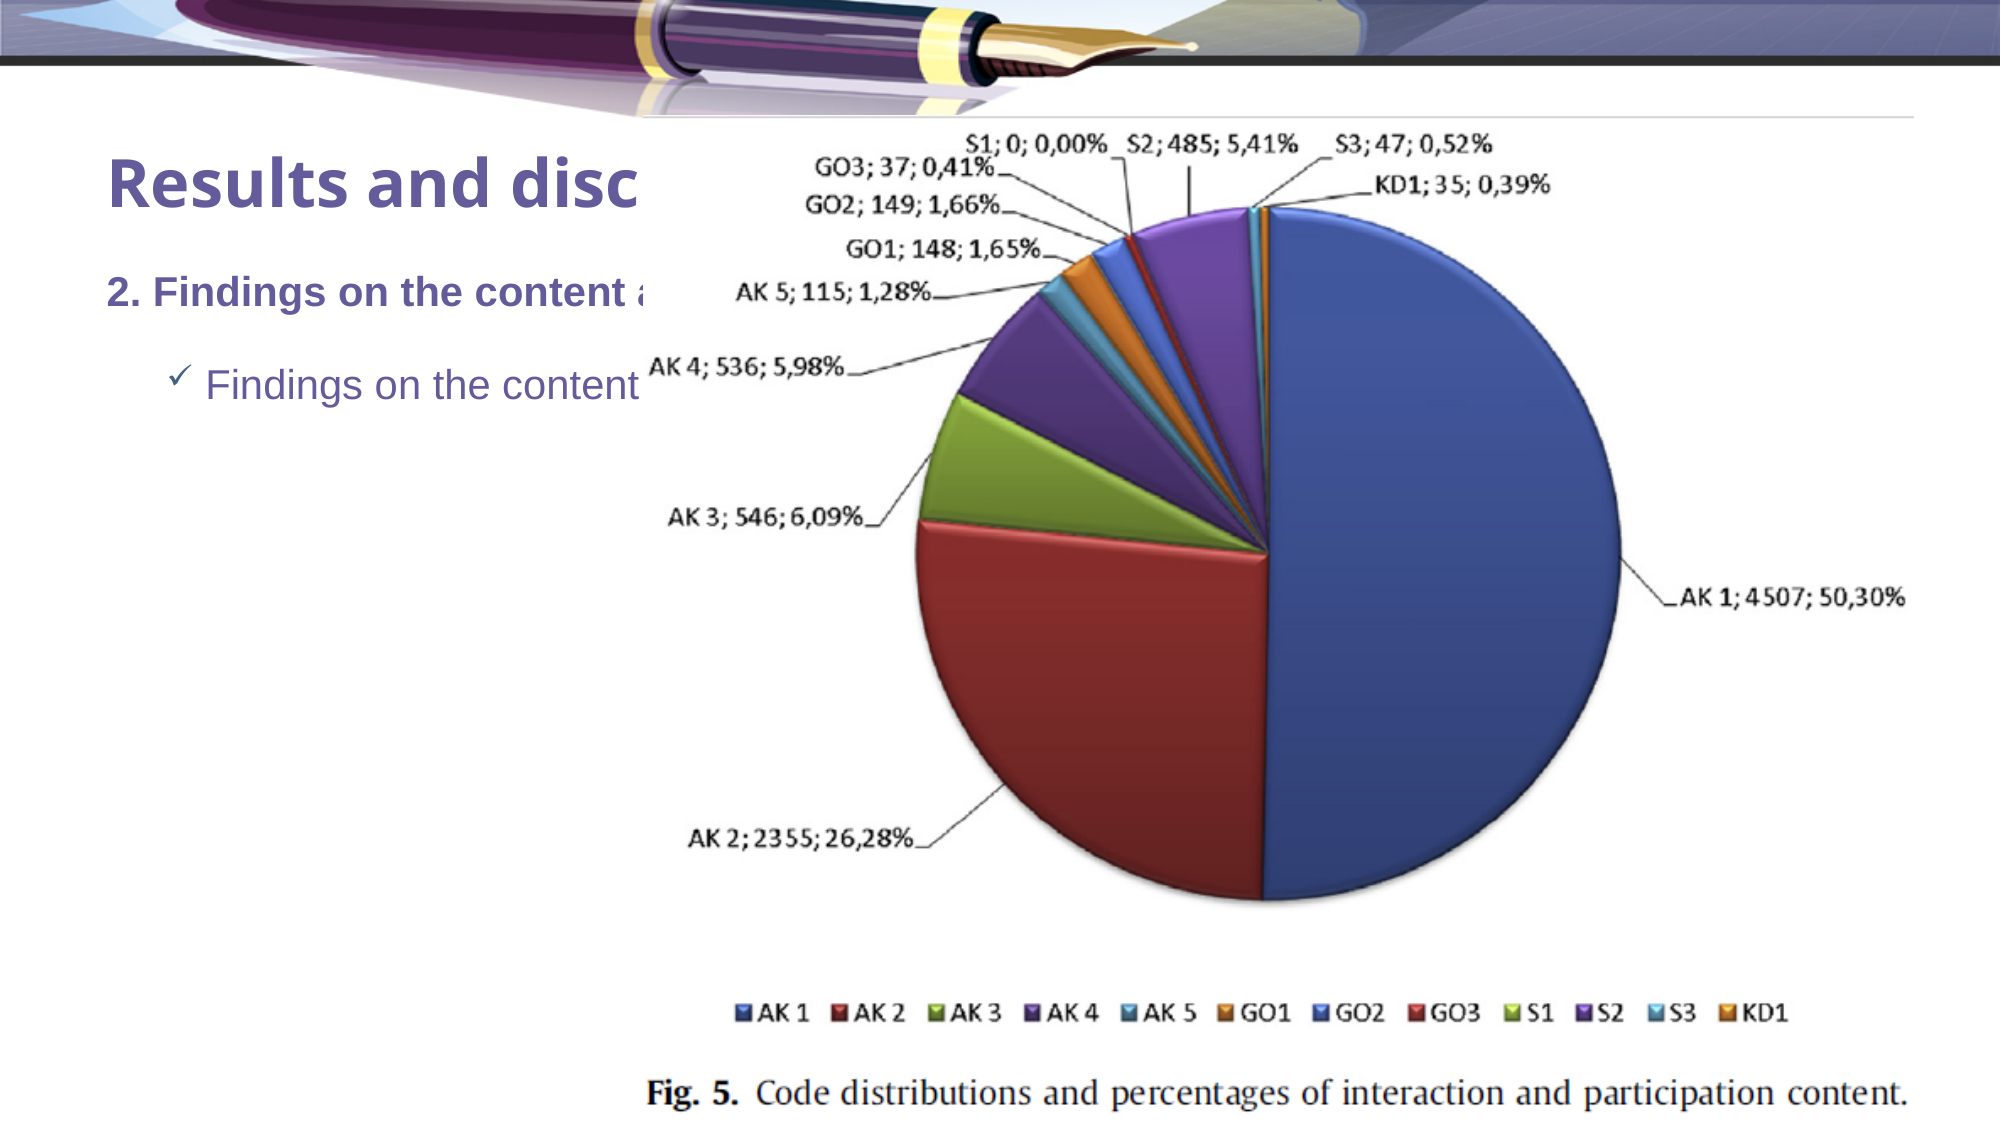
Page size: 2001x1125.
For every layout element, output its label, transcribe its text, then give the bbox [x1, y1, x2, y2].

picture [0, 0, 2000, 1116]
title Results and discussion [91, 115, 643, 230]
list 2. Findings on the content and quality of the interaction and participation of students Findings on the content of interaction and participation of students [91, 252, 643, 1078]
